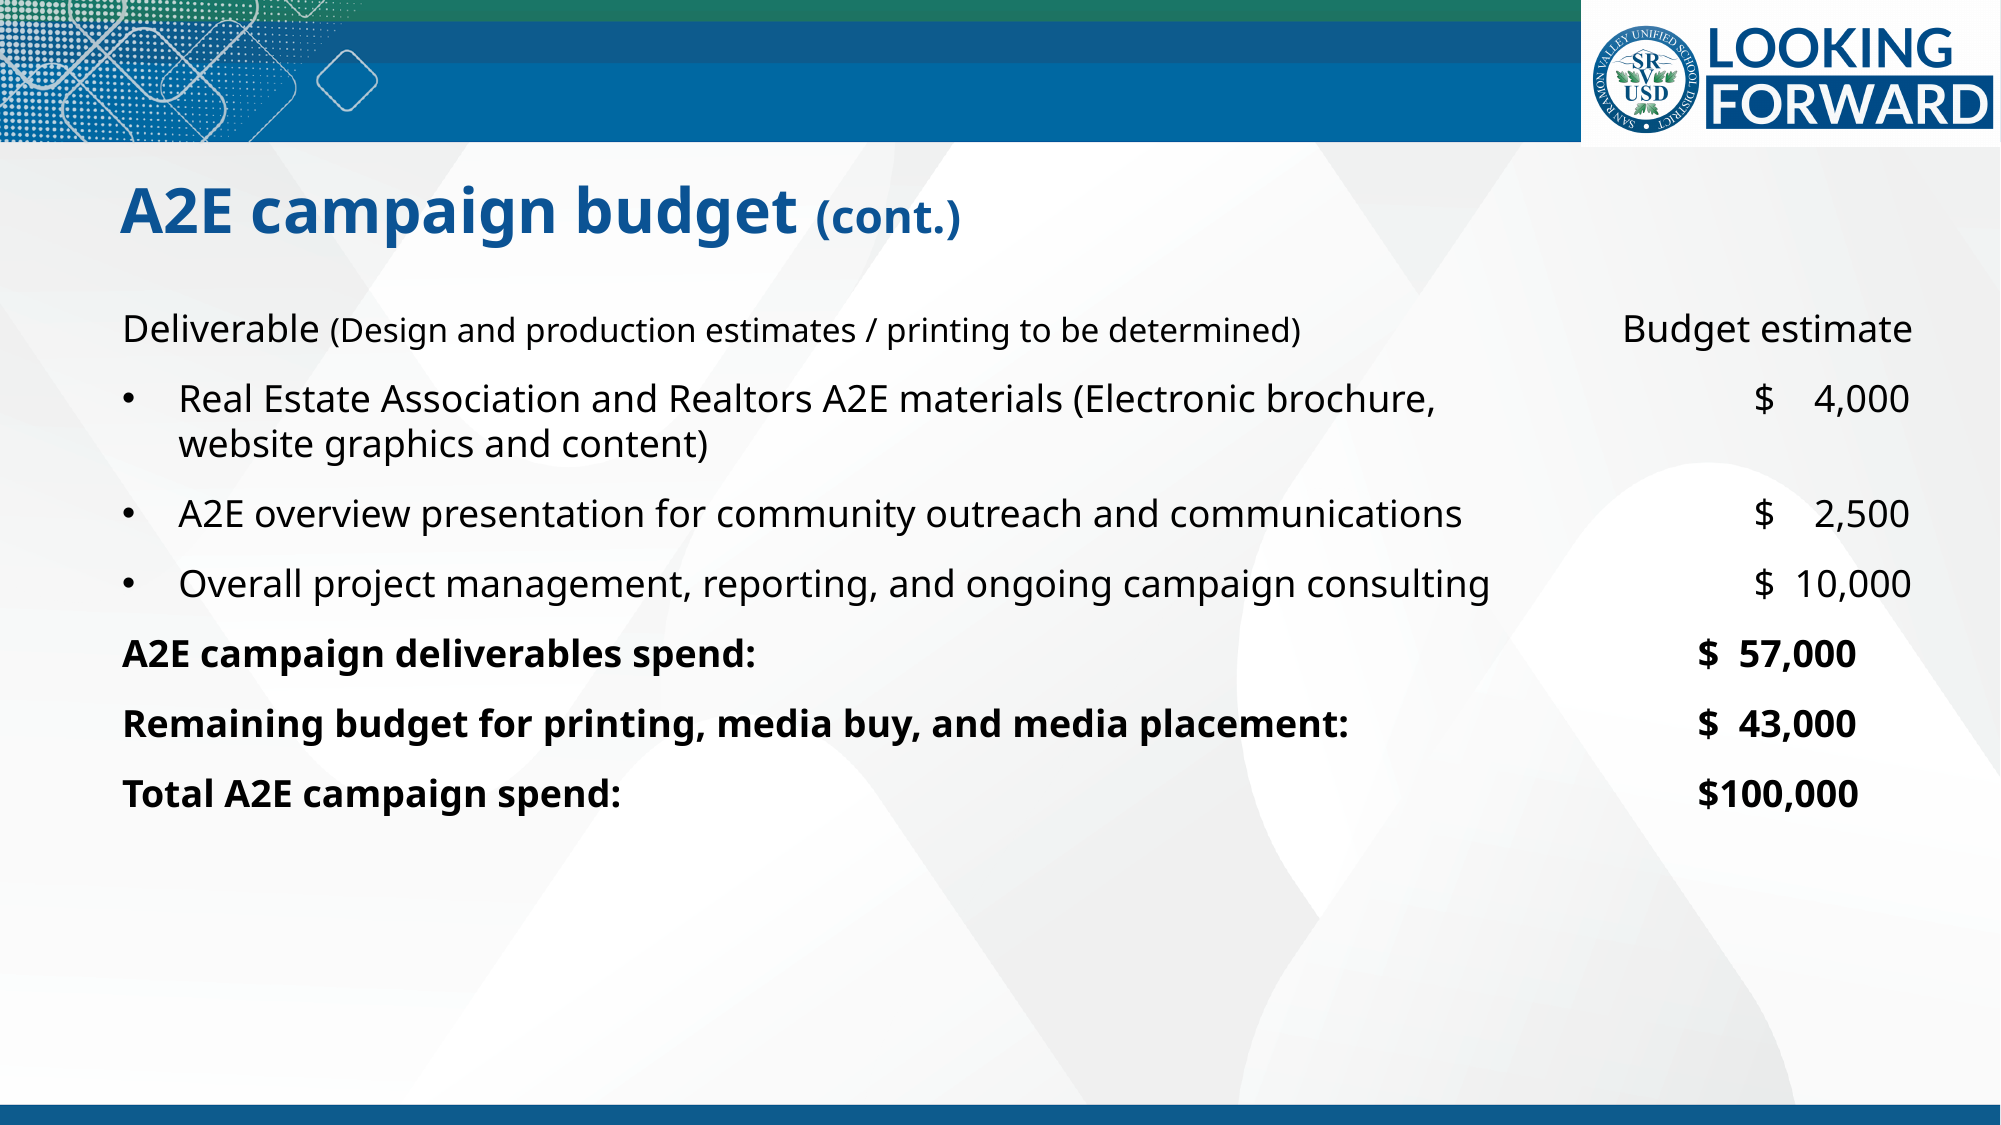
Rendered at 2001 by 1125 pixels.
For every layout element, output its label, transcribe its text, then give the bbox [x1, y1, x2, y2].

text_box Deliverable (Design and production estimates / printing to be determined) Budget estimate Real Estate Association and Realtors A2E materials (Electronic brochure, $ 4,000 website graphics and content) A2E overview presentation for community outreach and communications $ 2,500 Overall project management, reporting, and ongoing campaign consulting $ 10,000 A2E campaign deliverables spend: $ 57,000 Remaining budget for printing, media buy, and media placement: $ 43,000 Total A2E campaign spend: $100,000 [100, 289, 1949, 830]
picture [0, 0, 2001, 1125]
title A2E campaign budget (cont.) [100, 120, 1900, 267]
